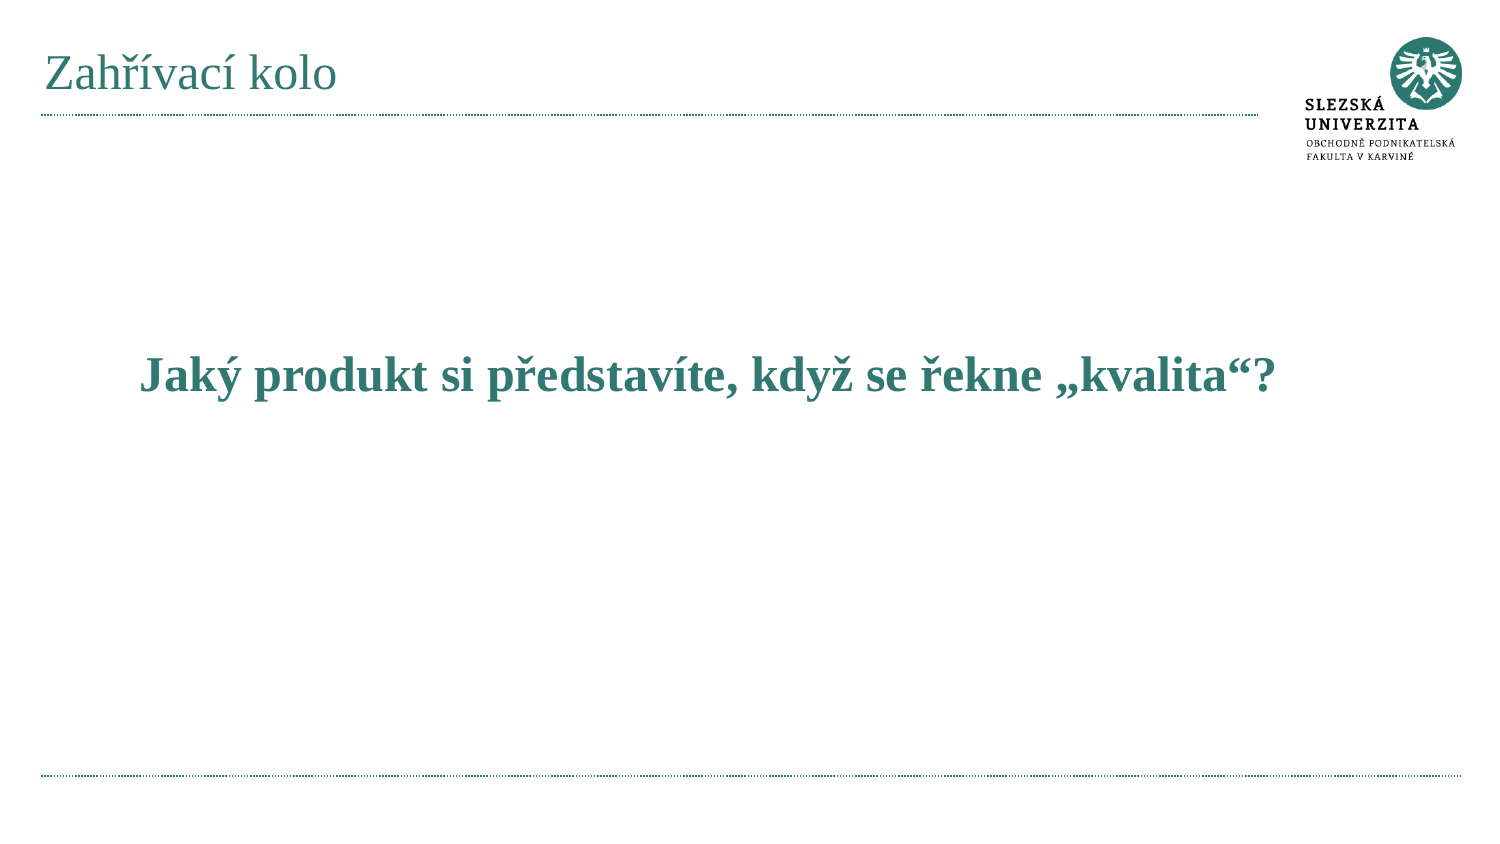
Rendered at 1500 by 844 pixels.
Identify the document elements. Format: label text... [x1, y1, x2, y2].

picture [1305, 37, 1462, 160]
list Jaký produkt si představíte, když se řekne „kvalita“? [29, 303, 1388, 540]
title Zahřívací kolo [29, 32, 668, 116]
